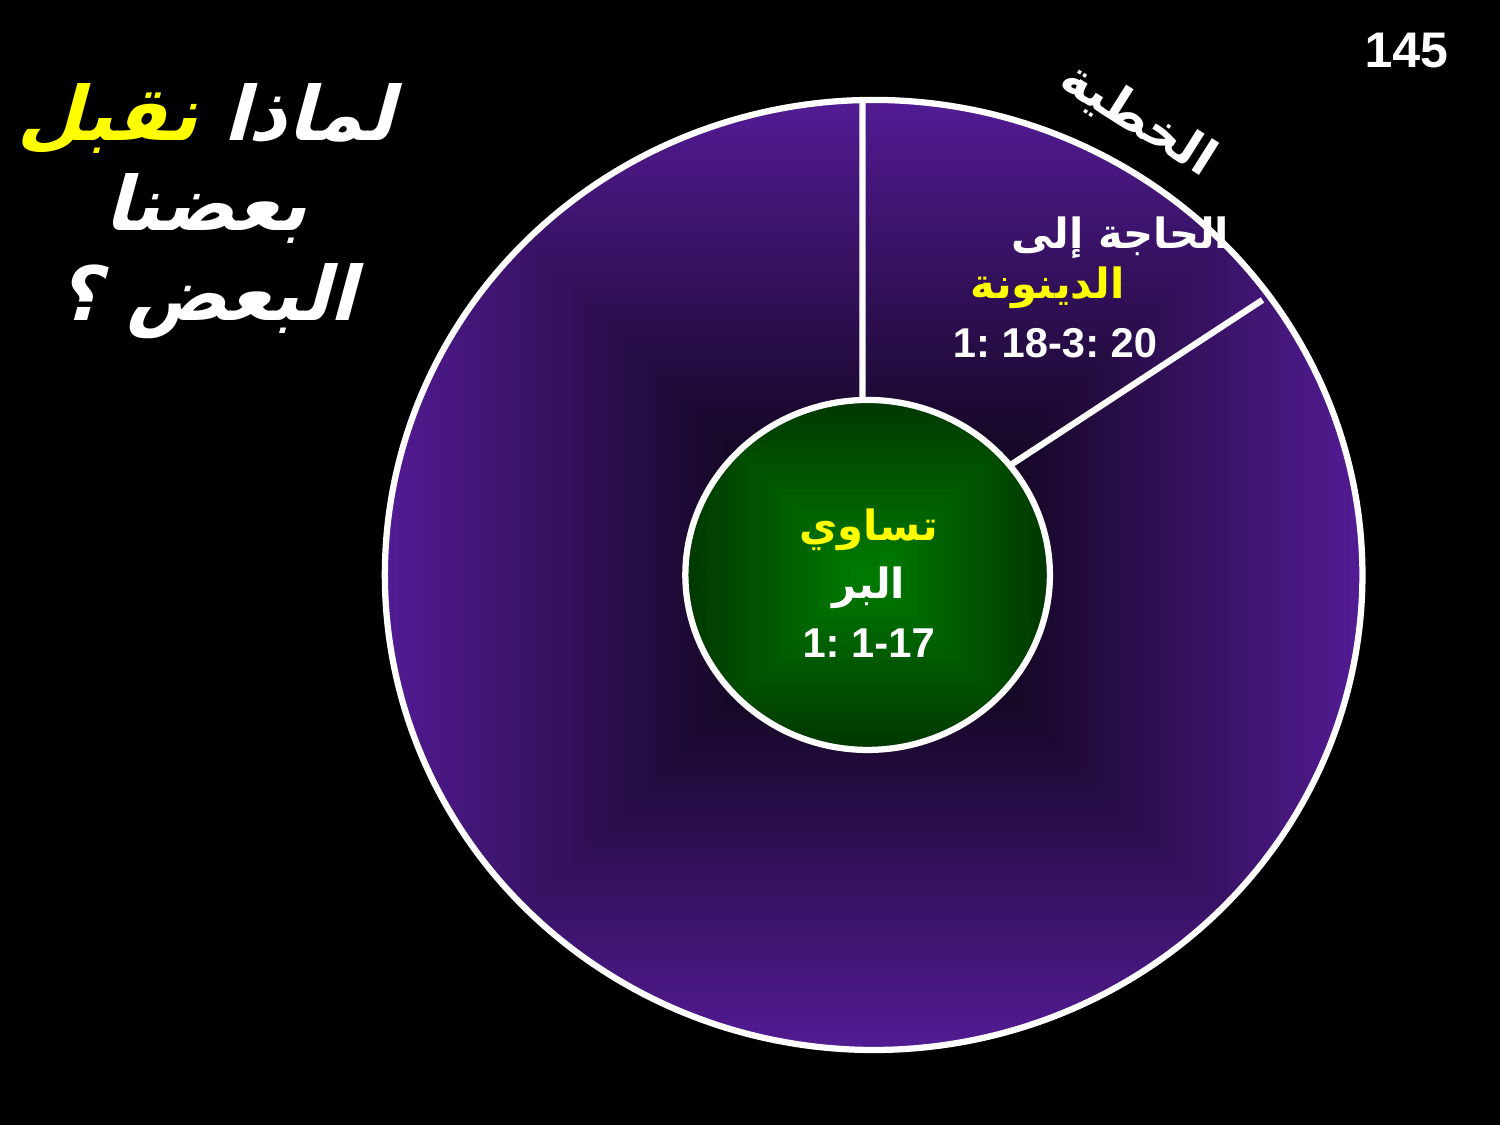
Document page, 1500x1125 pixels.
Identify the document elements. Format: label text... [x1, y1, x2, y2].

text_box [384, 100, 1363, 1051]
text_box [717, 674, 1018, 750]
text_box [707, 399, 1028, 491]
text_box الخطية [983, 0, 1298, 234]
text_box [1038, 512, 1050, 638]
text_box الحاجة إلى الدينونة 1: 18-3: 20 [862, 199, 1248, 374]
text_box 145 [1324, 9, 1488, 85]
text_box تساوي البر 1: 1-17 [699, 491, 1038, 674]
text_box [685, 508, 699, 642]
title لماذا نقبل بعضنا البعض ؟ [0, 18, 413, 382]
text_box [863, 99, 1173, 199]
